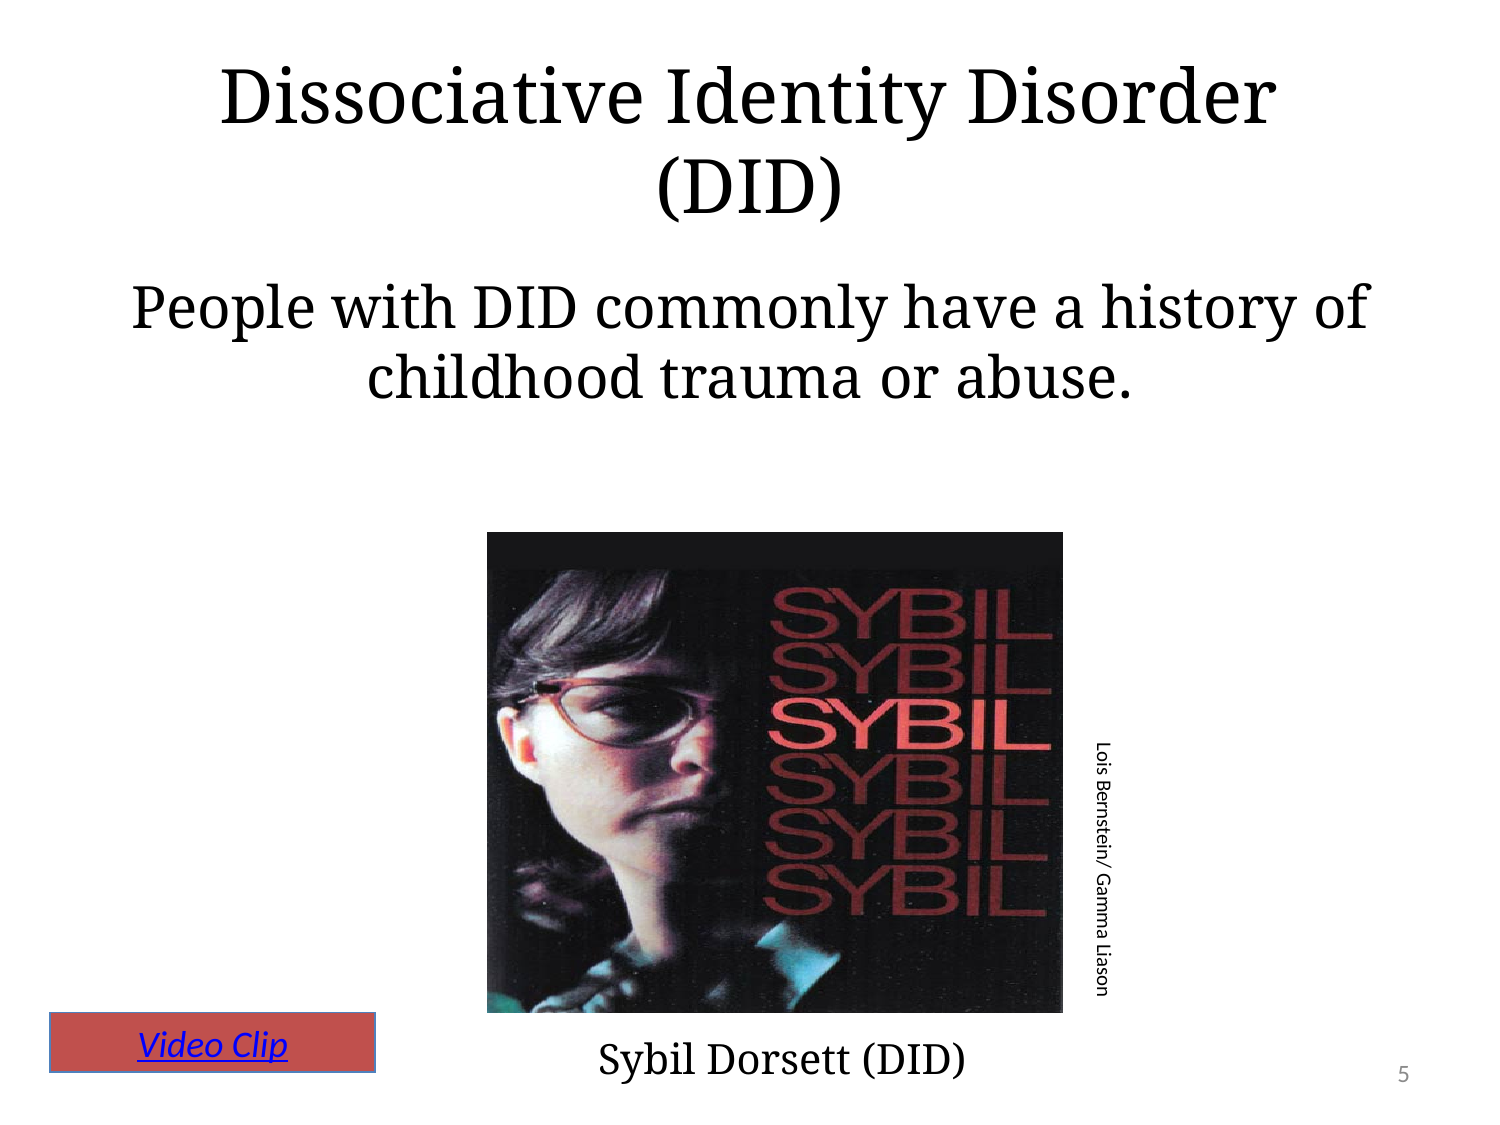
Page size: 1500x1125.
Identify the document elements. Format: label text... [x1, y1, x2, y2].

text_box Lois Bernstein/ Gamma Liason [1085, 728, 1126, 1013]
text_box Sybil Dorsett (DID) [583, 1025, 982, 1090]
slide_number 5 [1074, 1042, 1425, 1103]
text_box Video Clip [50, 1012, 375, 1073]
title Dissociative Identity Disorder (DID) [112, 45, 1388, 233]
list People with DID commonly have a history of childhood trauma or abuse. [112, 262, 1388, 500]
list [487, 532, 1063, 1013]
